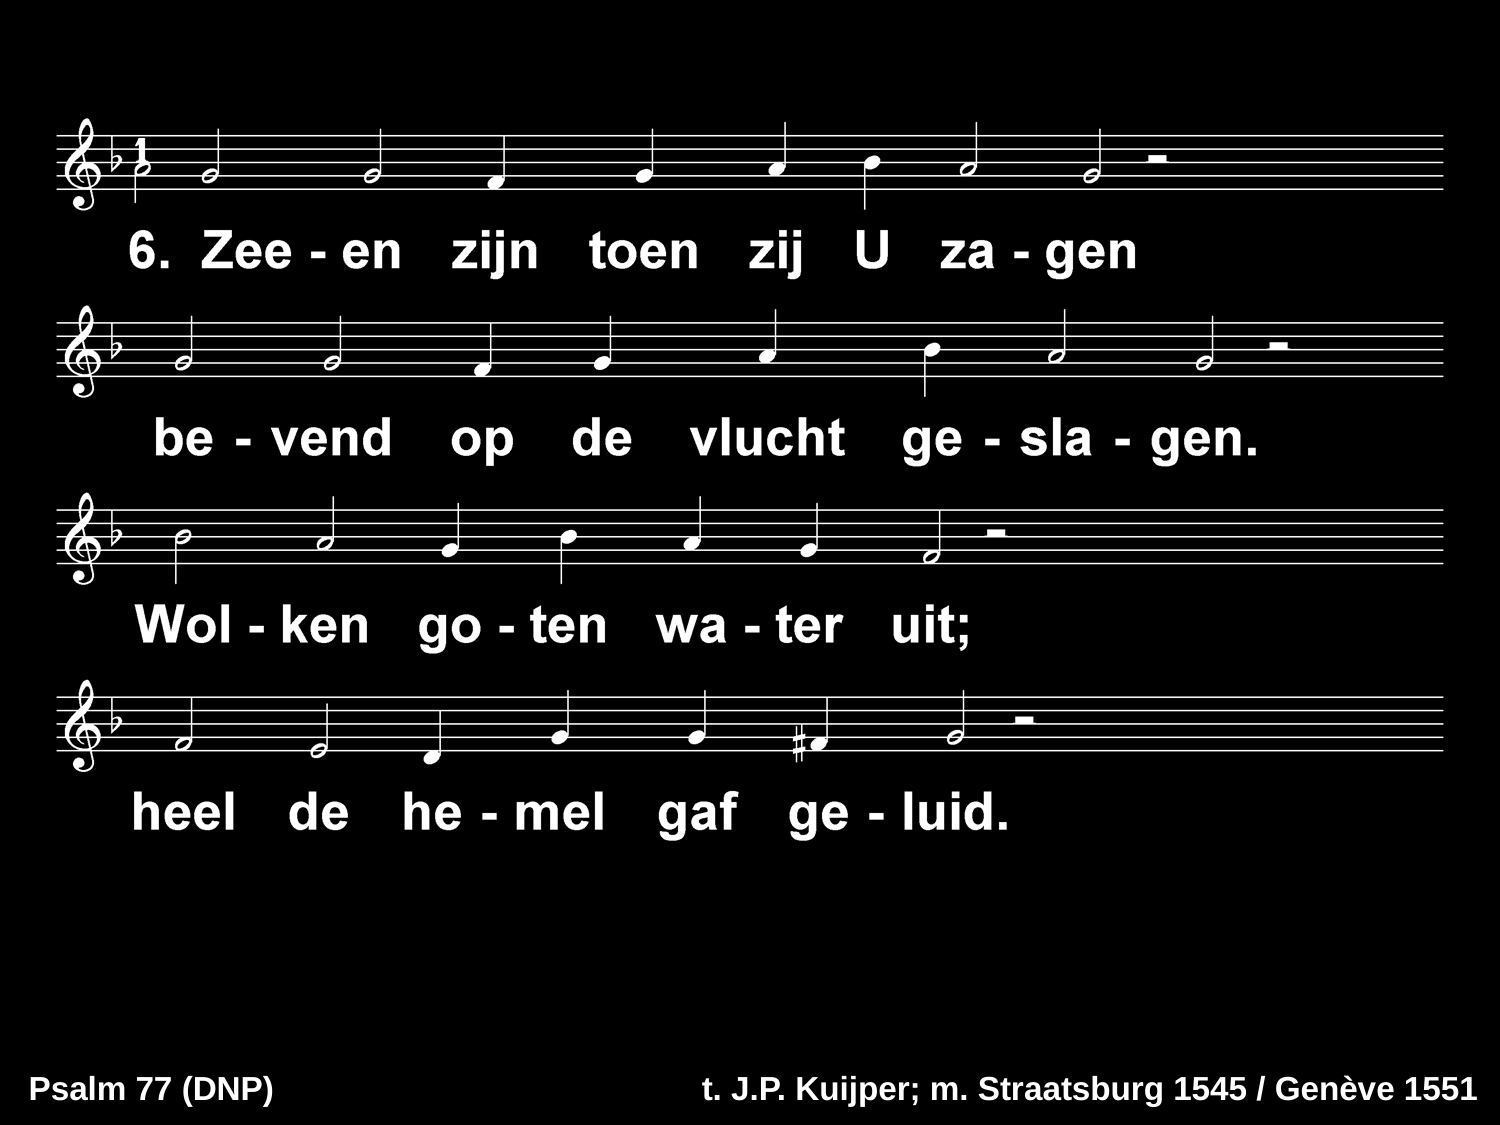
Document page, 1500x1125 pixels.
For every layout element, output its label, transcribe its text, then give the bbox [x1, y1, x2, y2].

text_box Psalm 77 (DNP) t. J.P. Kuijper; m. Straatsburg 1545 / Genève 1551 [13, 1059, 1495, 1115]
picture [41, 103, 1458, 856]
